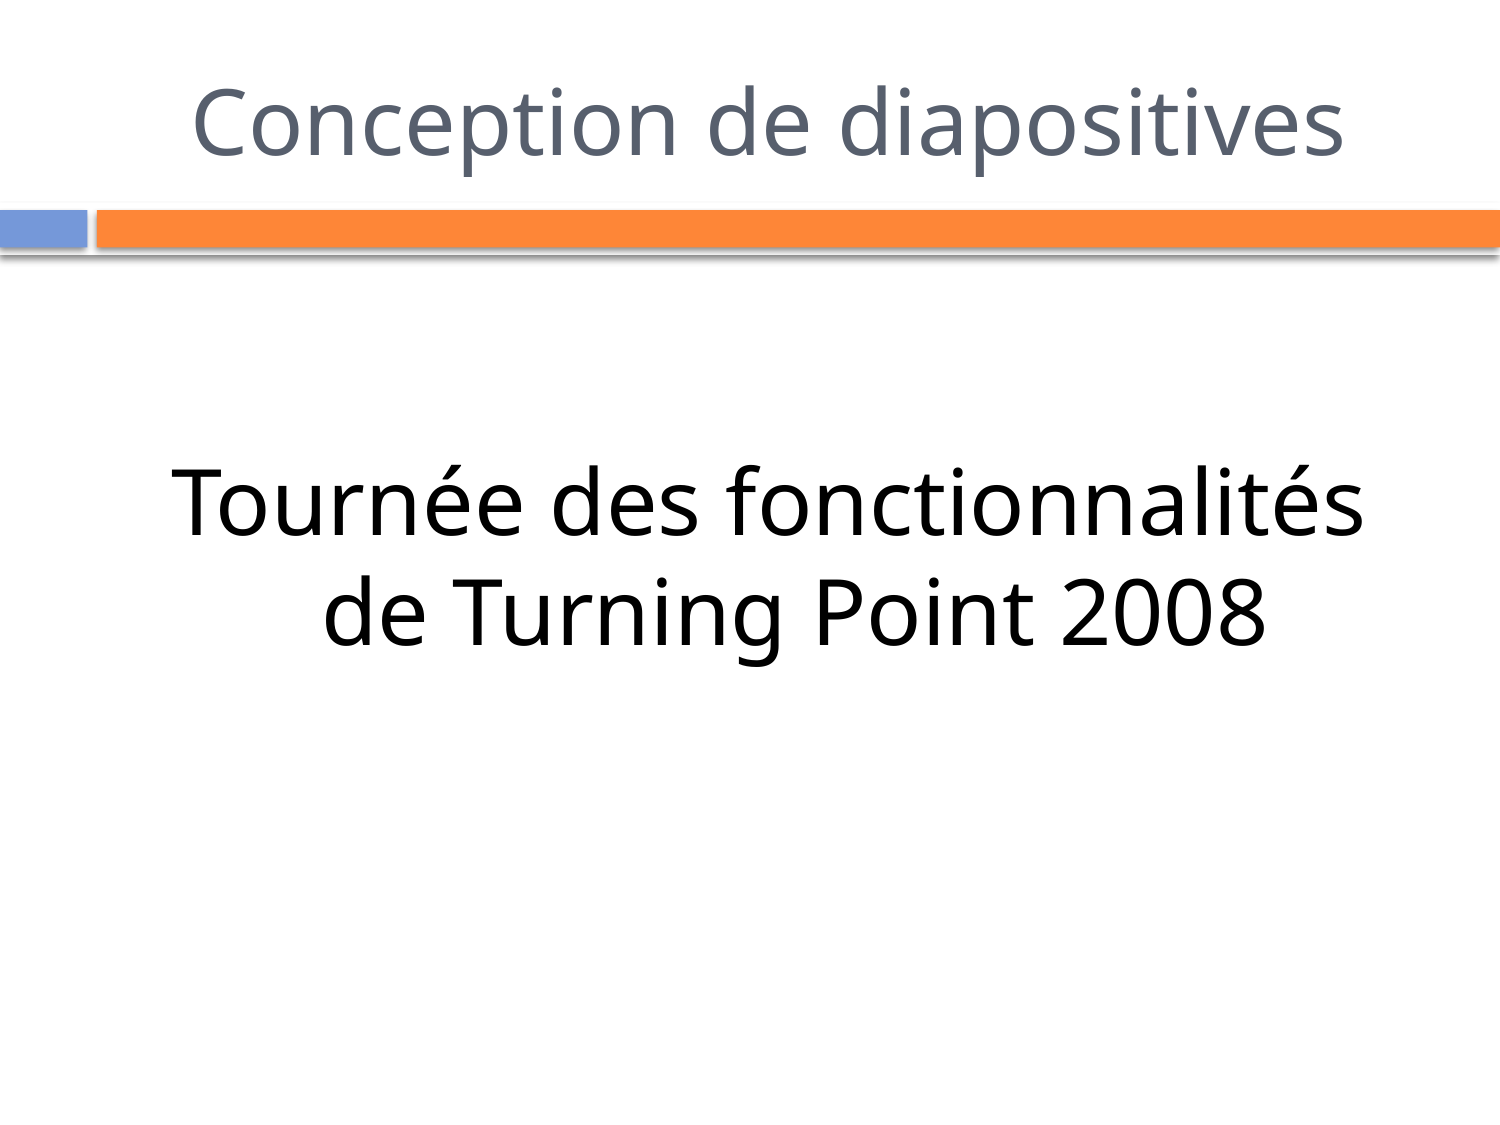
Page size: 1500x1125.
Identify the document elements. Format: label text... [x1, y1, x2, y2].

title Conception de diapositives [100, 37, 1438, 200]
list Tournée des fonctionnalités de Turning Point 2008 [100, 262, 1438, 1000]
